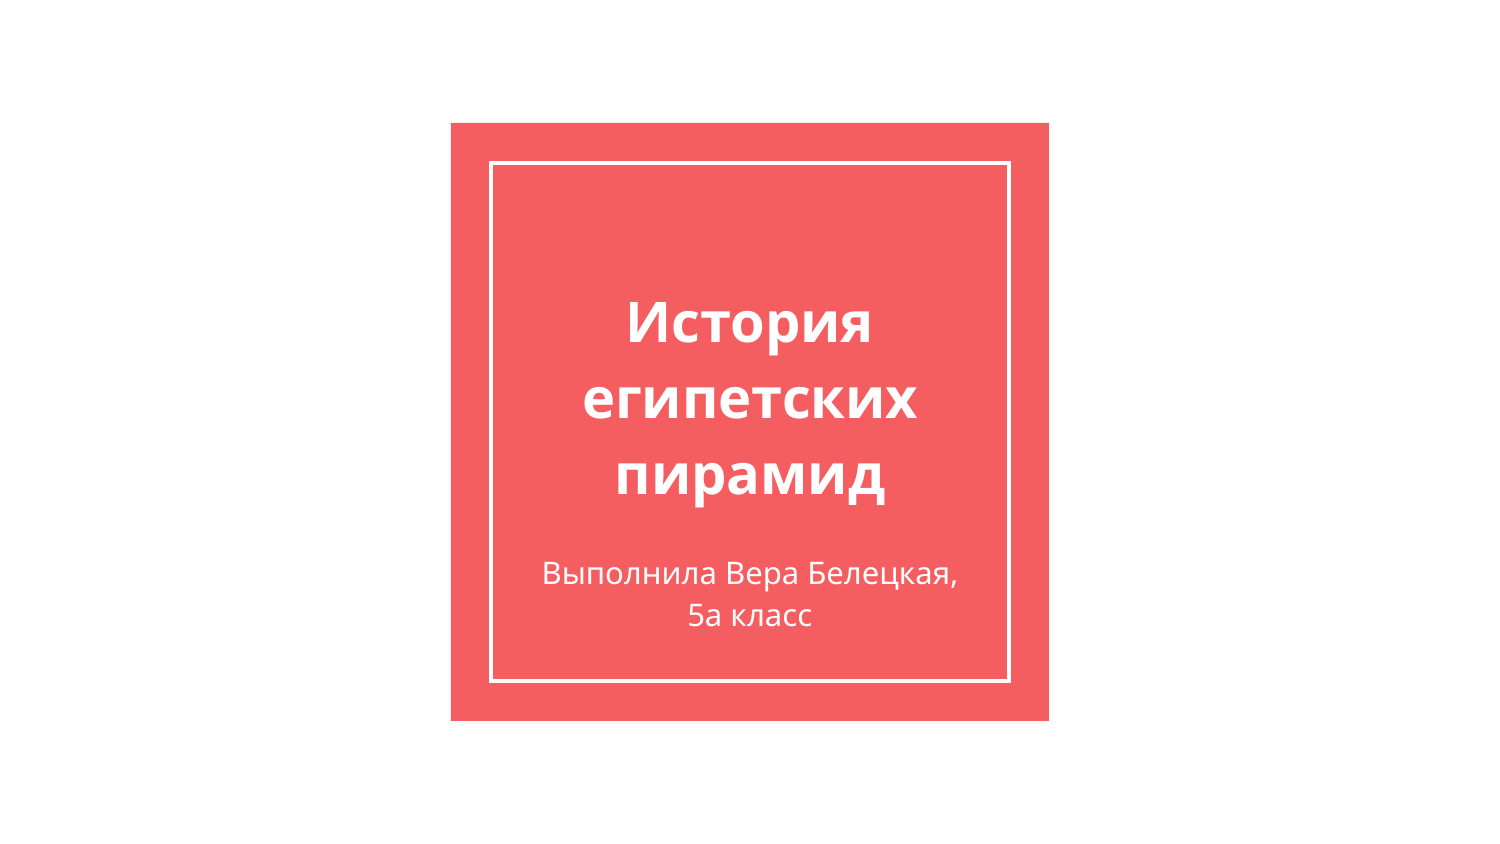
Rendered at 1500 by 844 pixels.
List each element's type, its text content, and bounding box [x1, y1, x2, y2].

subtitle Выполнила Вера Белецкая, 5а класс [507, 535, 993, 651]
title История египетских пирамид [507, 266, 993, 527]
